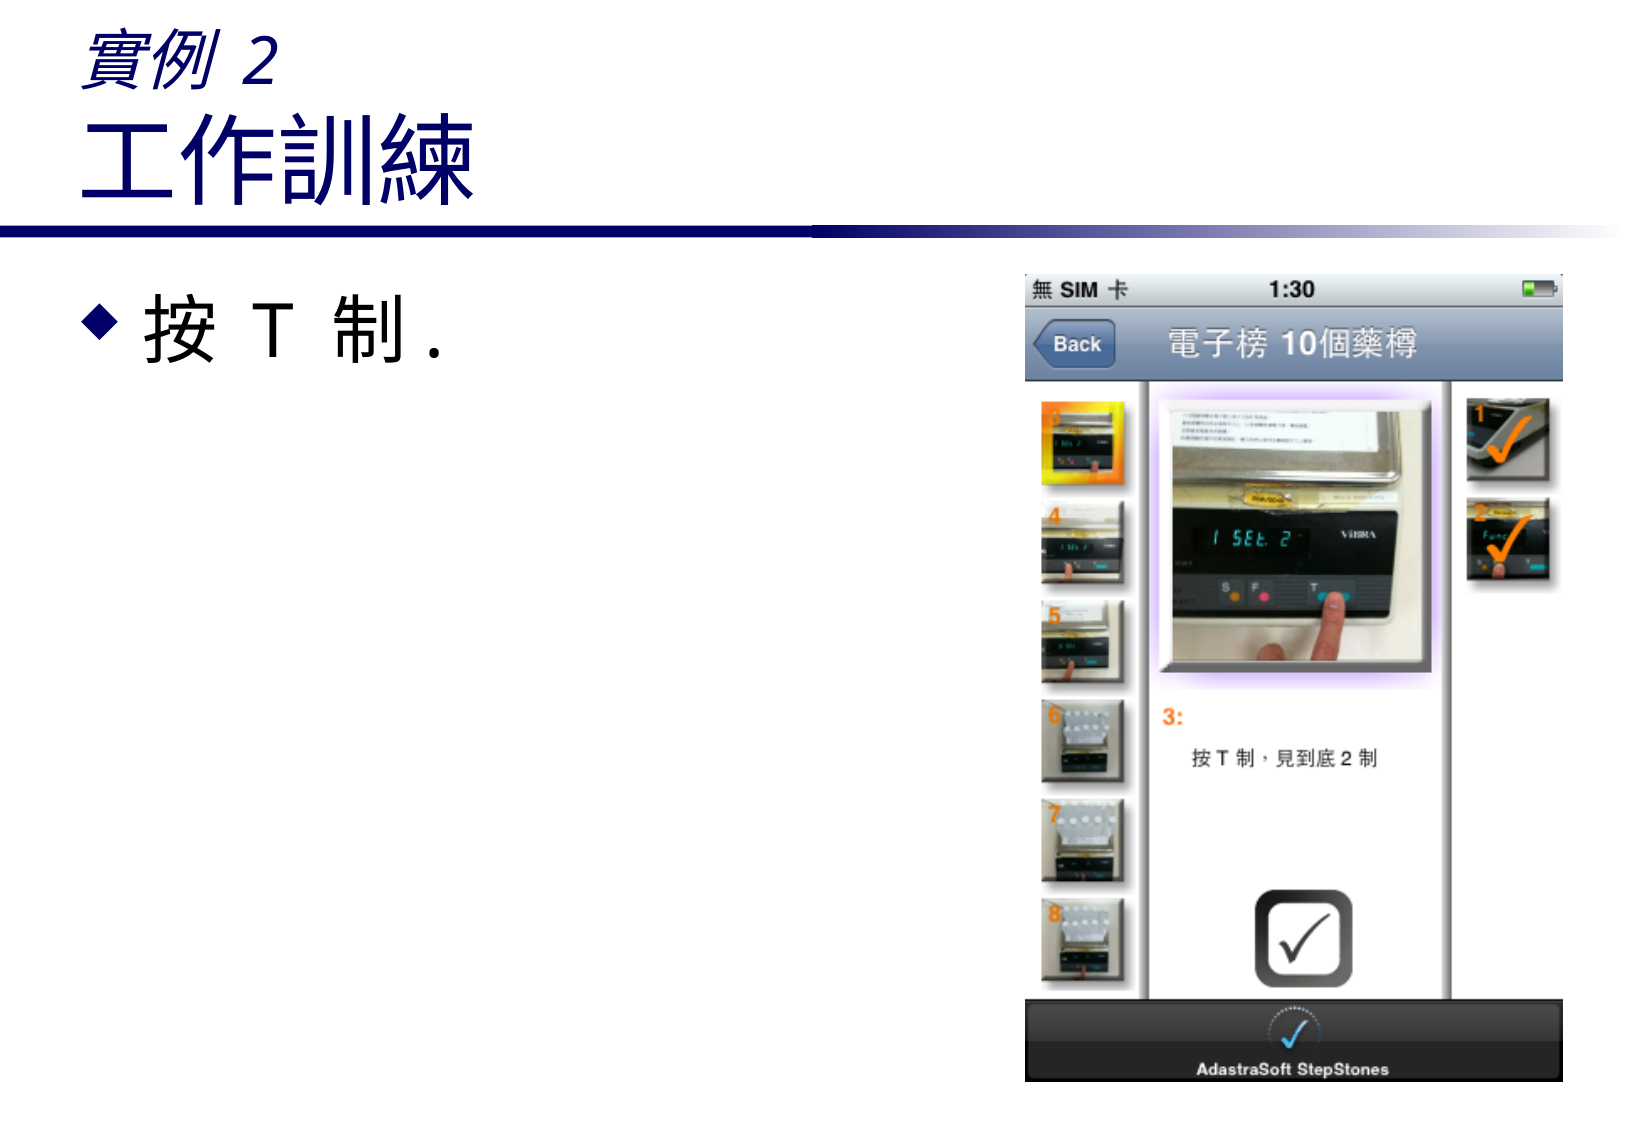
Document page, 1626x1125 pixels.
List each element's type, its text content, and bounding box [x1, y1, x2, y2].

picture [1024, 274, 1564, 1082]
title 實例 2 工作訓練 [62, 43, 1563, 225]
text_box 按 T 制. [62, 274, 888, 1088]
